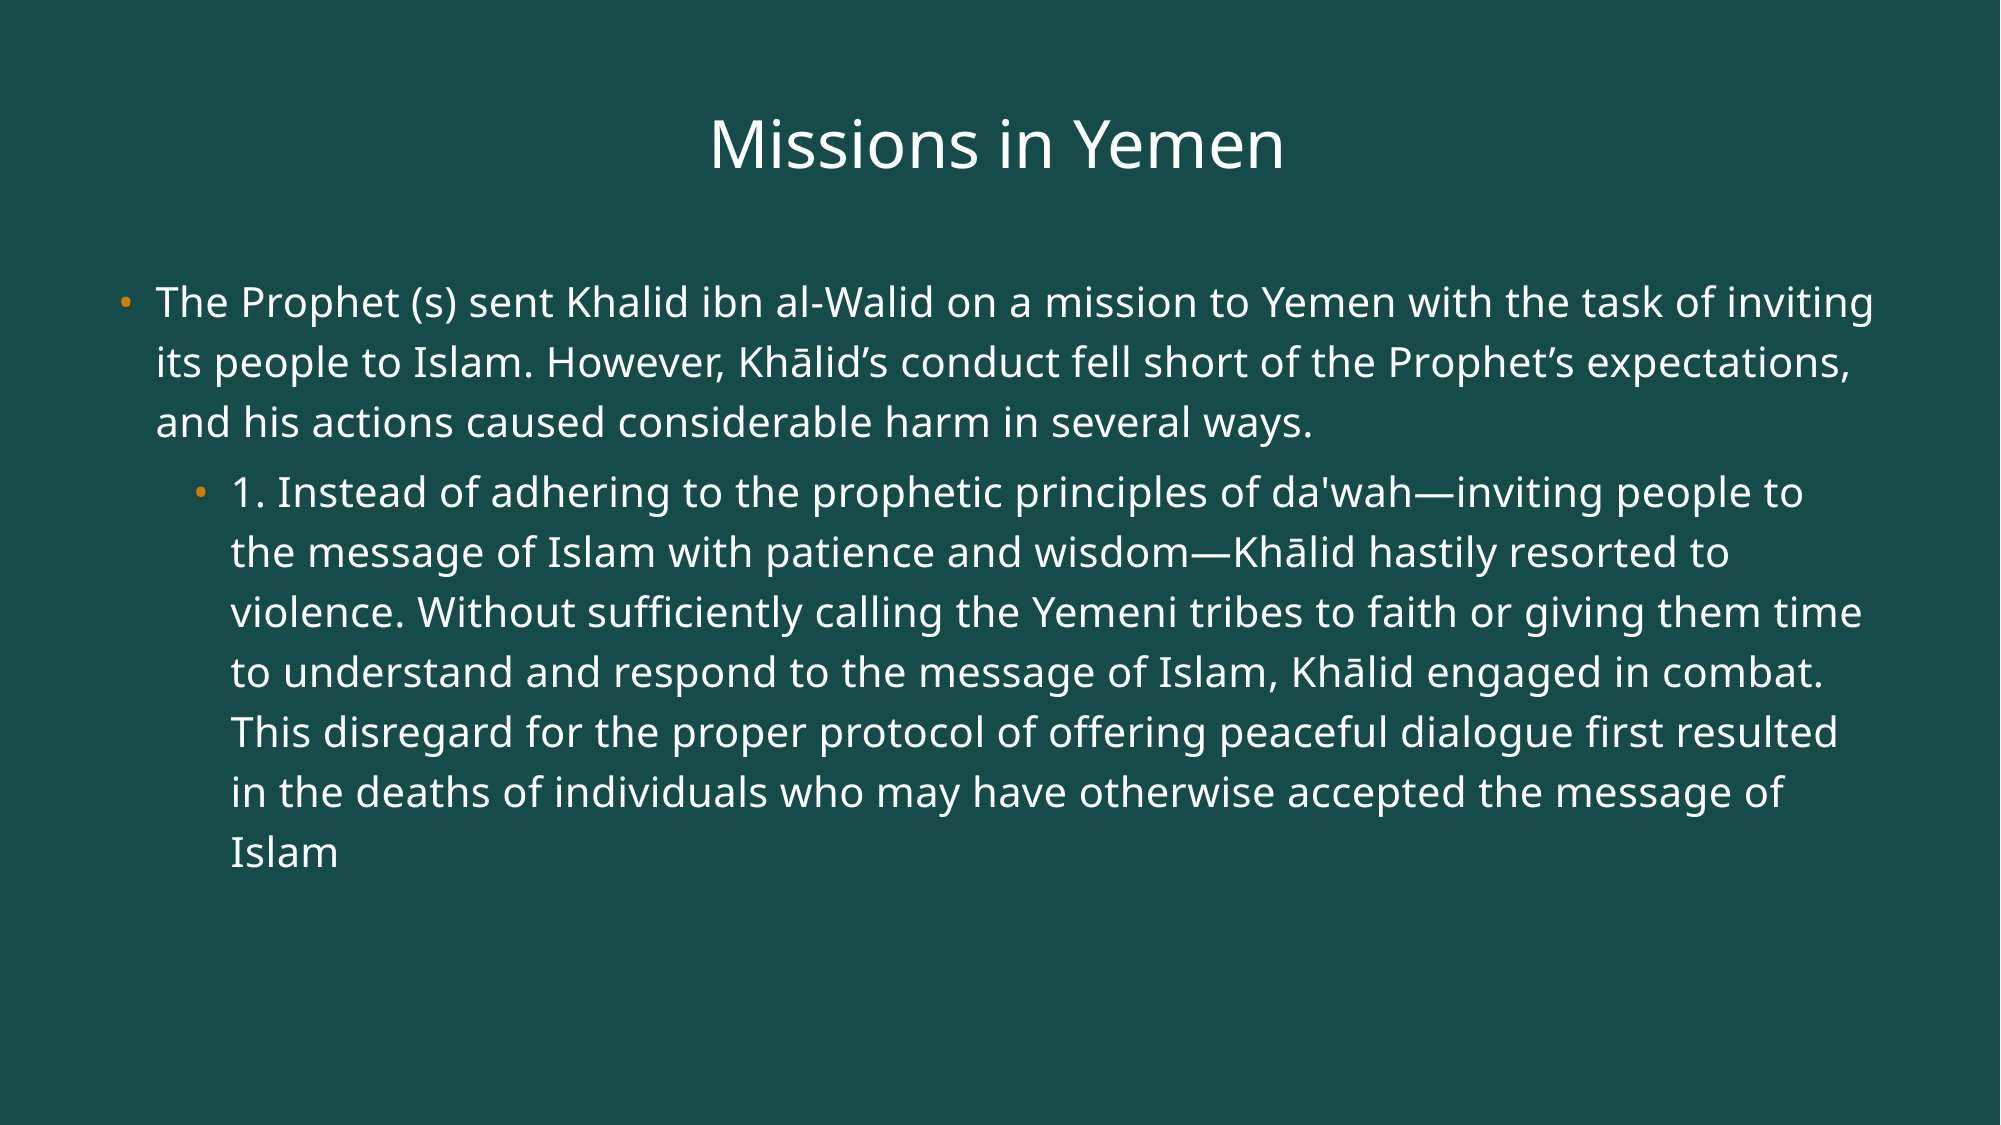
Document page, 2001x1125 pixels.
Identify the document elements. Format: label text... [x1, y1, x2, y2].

list The Prophet (s) sent Khalid ibn al-Walid on a mission to Yemen with the task of inviting its people to Islam. However, Khālid’s conduct fell short of the Prophet’s expectations, and his actions caused considerable harm in several ways. 1. Instead of adhering to the prophetic principles of da'wah—inviting people to the message of Islam with patience and wisdom—Khālid hastily resorted to violence. Without sufficiently calling the Yemeni tribes to faith or giving them time to understand and respond to the message of Islam, Khālid engaged in combat. This disregard for the proper protocol of offering peaceful dialogue first resulted in the deaths of individuals who may have otherwise accepted the message of Islam [118, 265, 1878, 1060]
title Missions in Yemen [118, 101, 1878, 230]
